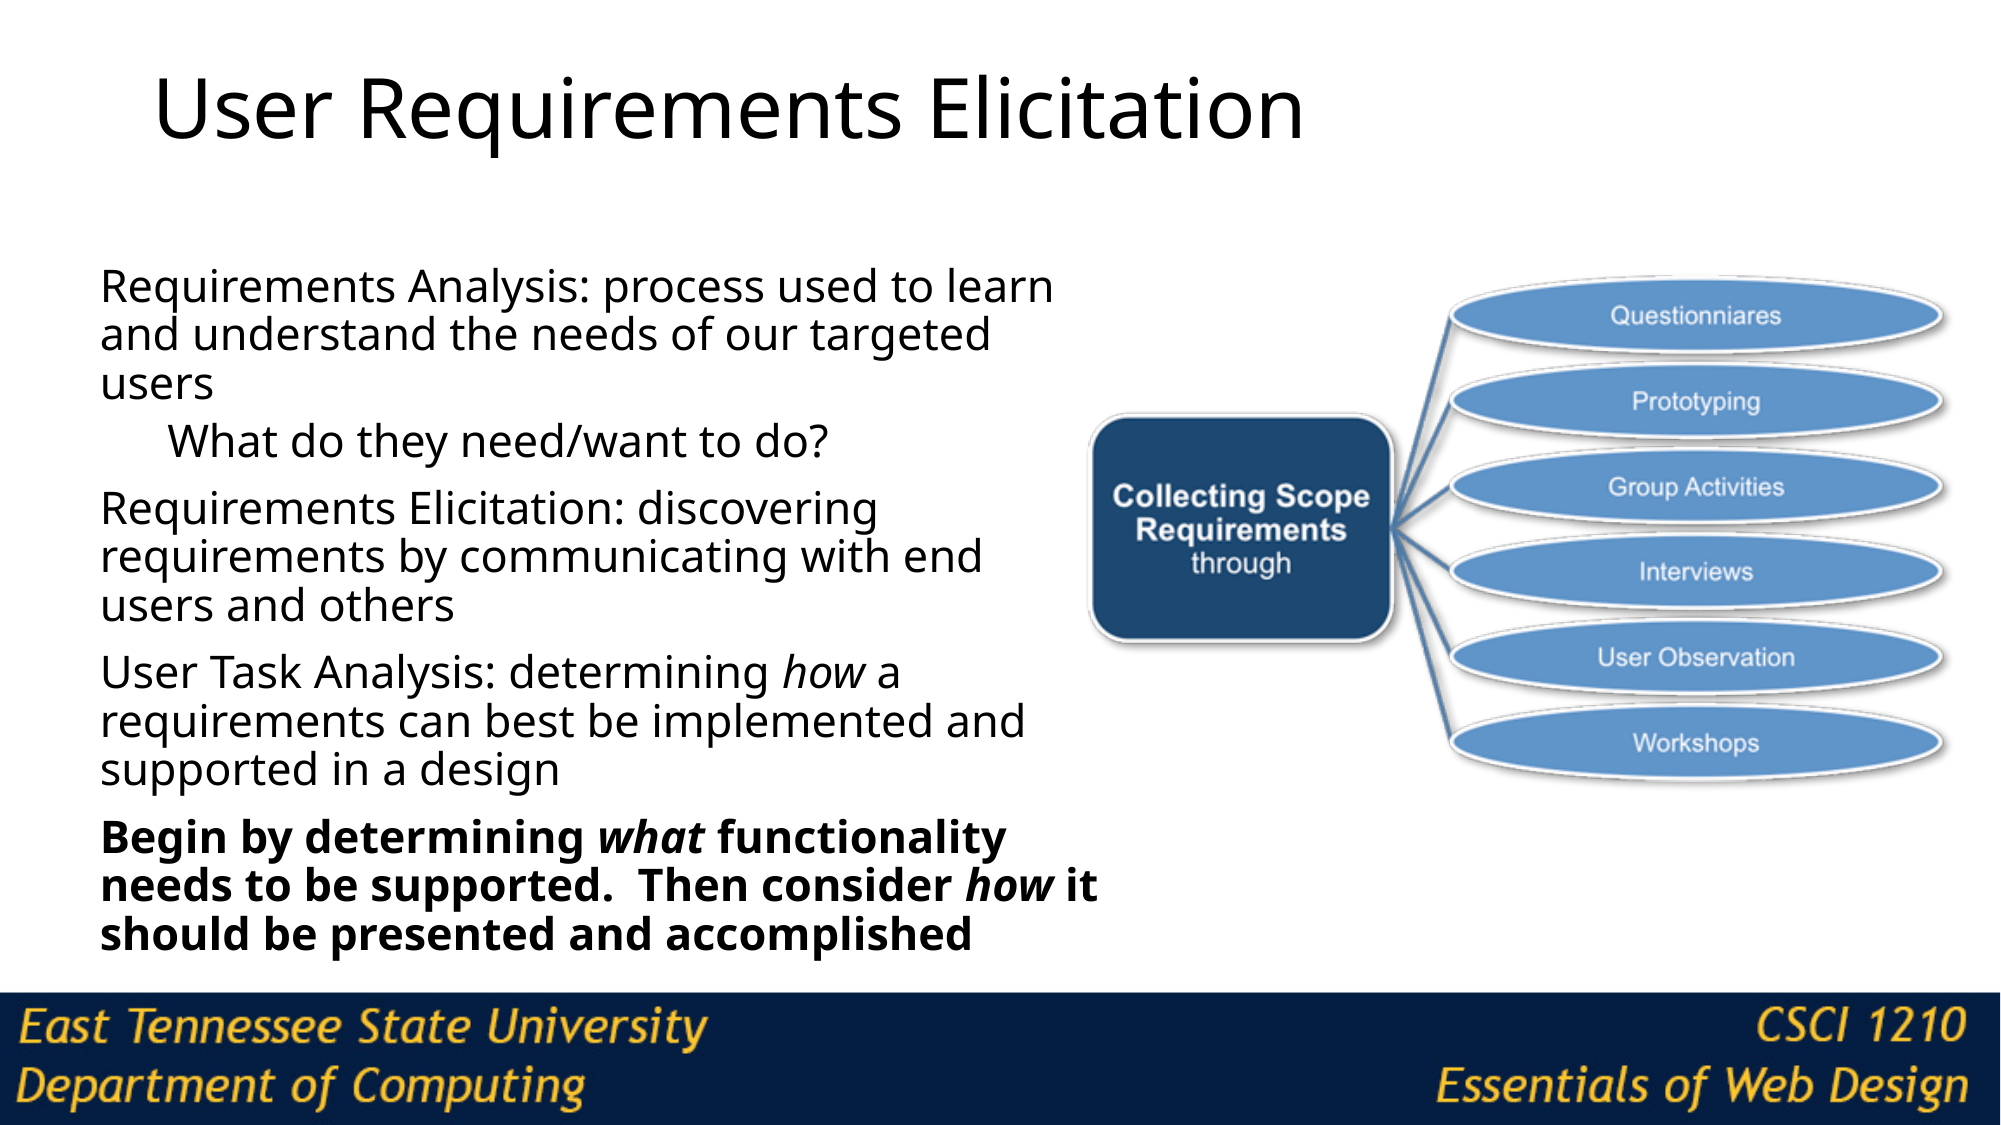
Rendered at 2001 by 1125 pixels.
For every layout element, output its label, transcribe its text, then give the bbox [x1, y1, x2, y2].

picture [0, 0, 2001, 1125]
list Requirements Analysis: process used to learn and understand the needs of our targeted users What do they need/want to do? Requirements Elicitation: discovering requirements by communicating with end users and others User Task Analysis: determining how a requirements can best be implemented and supported in a design Begin by determining what functionality needs to be supported. Then consider how it should be presented and accomplished [84, 255, 1117, 970]
title User Requirements Elicitation [137, 3, 1863, 221]
